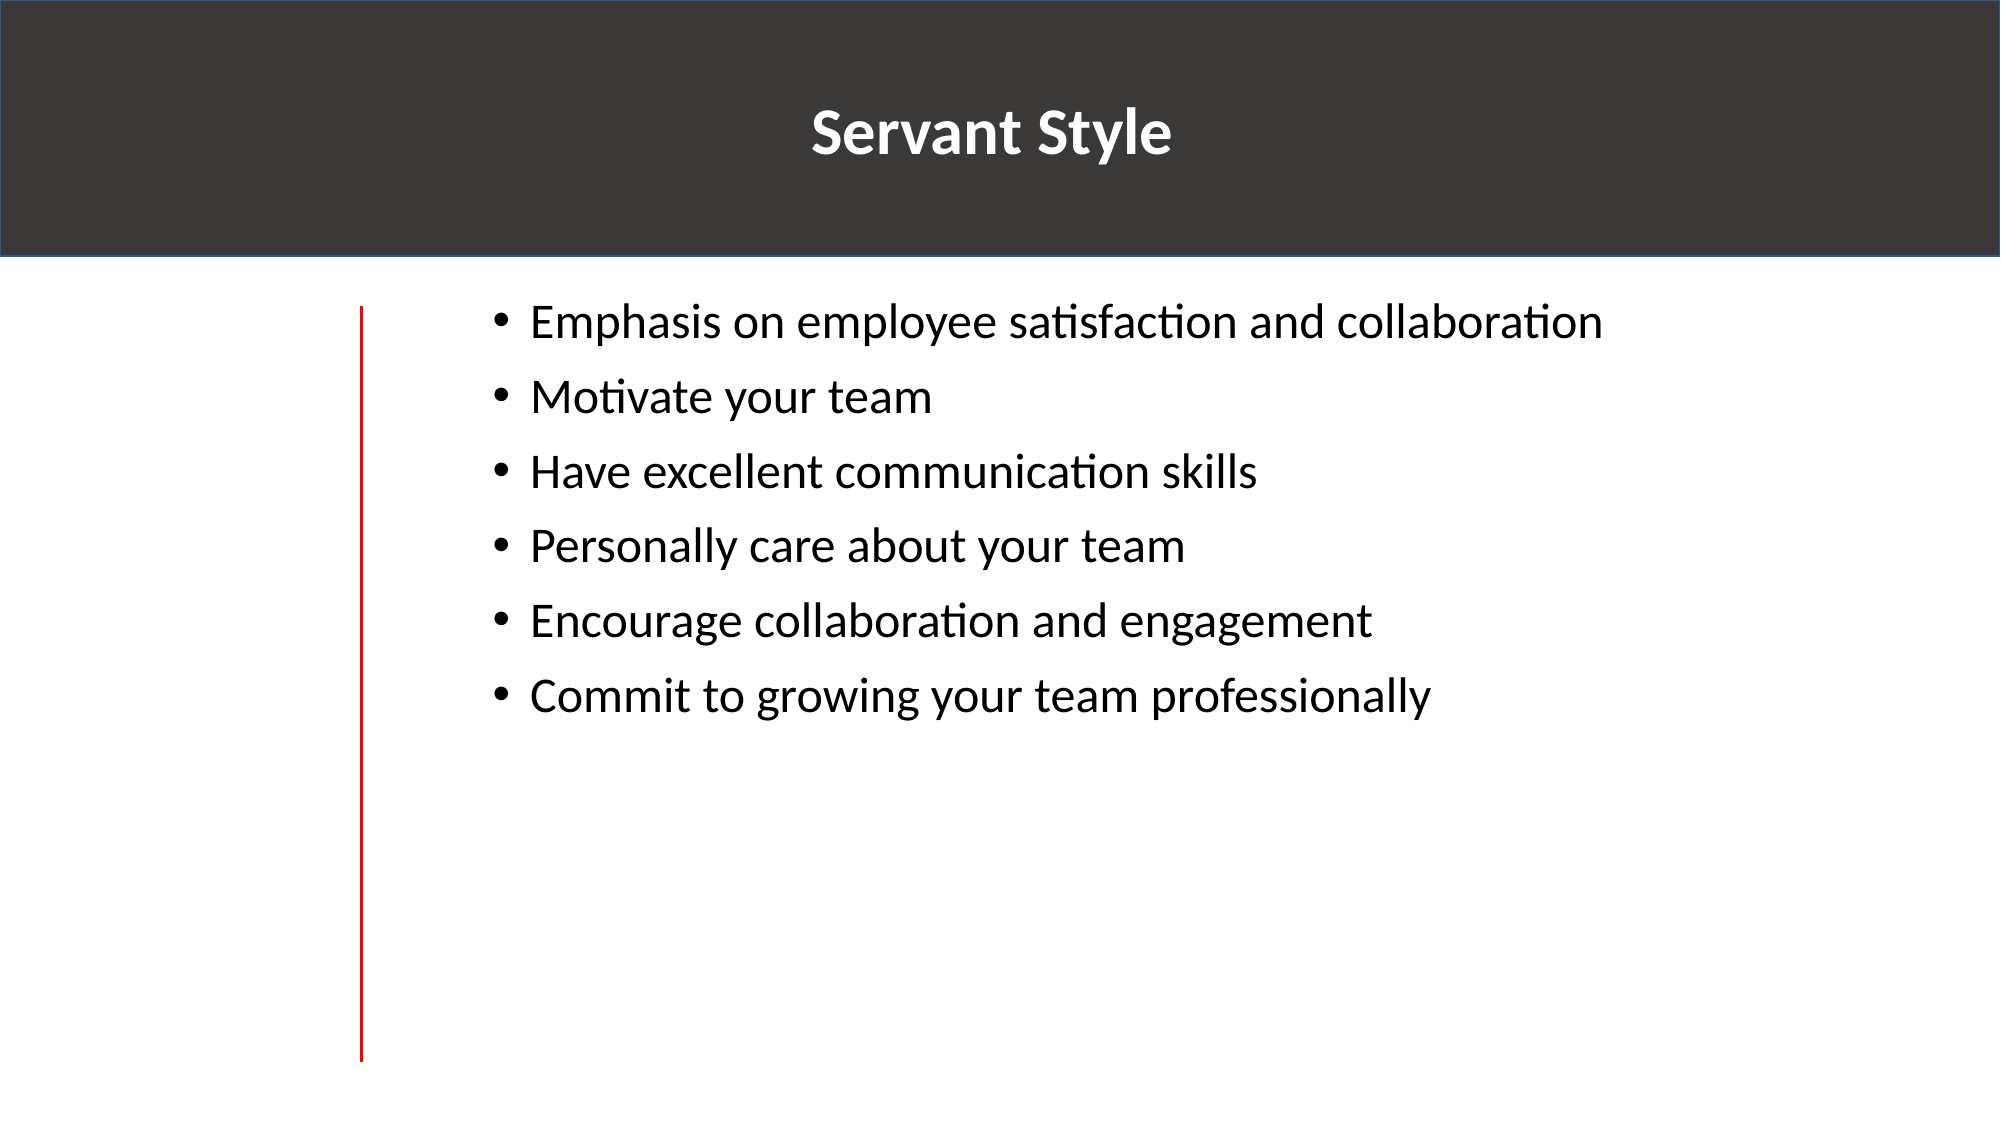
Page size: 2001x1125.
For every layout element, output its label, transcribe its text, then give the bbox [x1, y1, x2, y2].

text_box Servant Style [0, 0, 2000, 257]
list Emphasis on employee satisfaction and collaboration Motivate your team Have excellent communication skills Personally care about your team Encourage collaboration and engagement Commit to growing your team professionally [477, 287, 1650, 1018]
